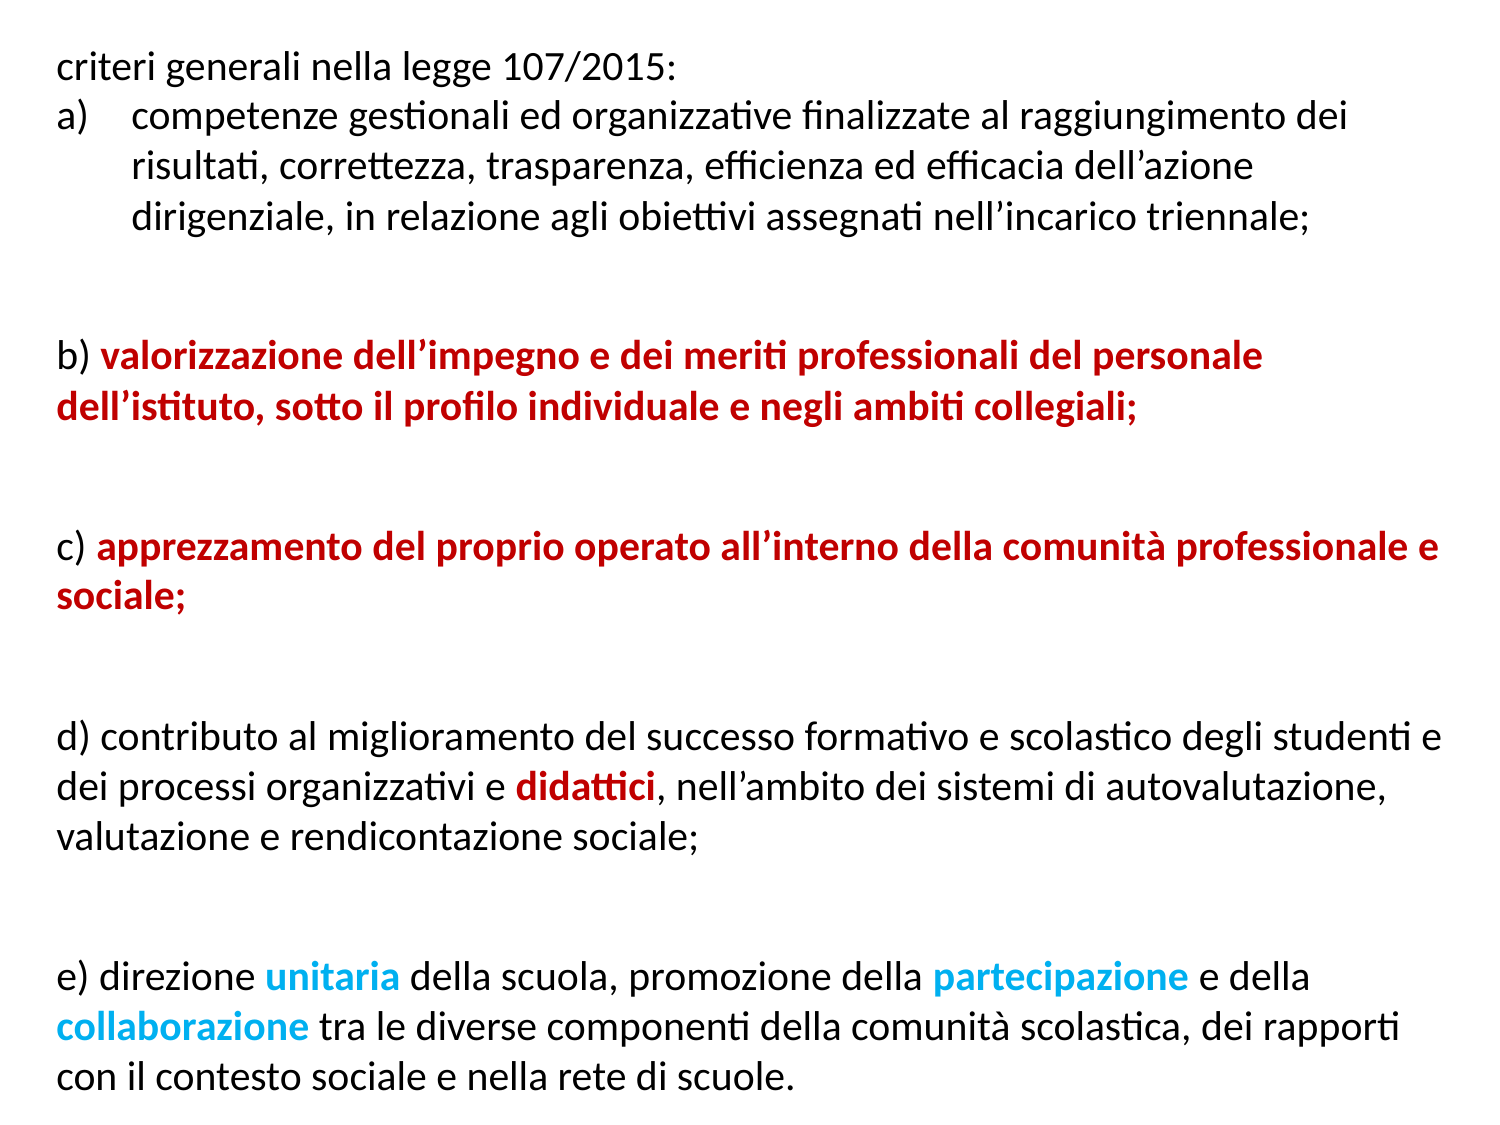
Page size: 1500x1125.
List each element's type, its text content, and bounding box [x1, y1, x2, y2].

text_box criteri generali nella legge 107/2015: competenze gestionali ed organizzative finalizzate al raggiungimento dei risultati, correttezza, trasparenza, efficienza ed efficacia dell’azione dirigenziale, in relazione agli obiettivi assegnati nell’incarico triennale; b) valorizzazione dell’impegno e dei meriti professionali del personale dell’istituto, sotto il profilo individuale e negli ambiti collegiali; c) apprezzamento del proprio operato all’interno della comunità professionale e sociale; d) contributo al miglioramento del successo formativo e scolastico degli studenti e dei processi organizzativi e didattici, nell’ambito dei sistemi di autovalutazione, valutazione e rendicontazione sociale; e) direzione unitaria della scuola, promozione della partecipazione e della collaborazione tra le diverse componenti della comunità scolastica, dei rapporti con il contesto sociale e nella rete di scuole. [41, 30, 1459, 1106]
